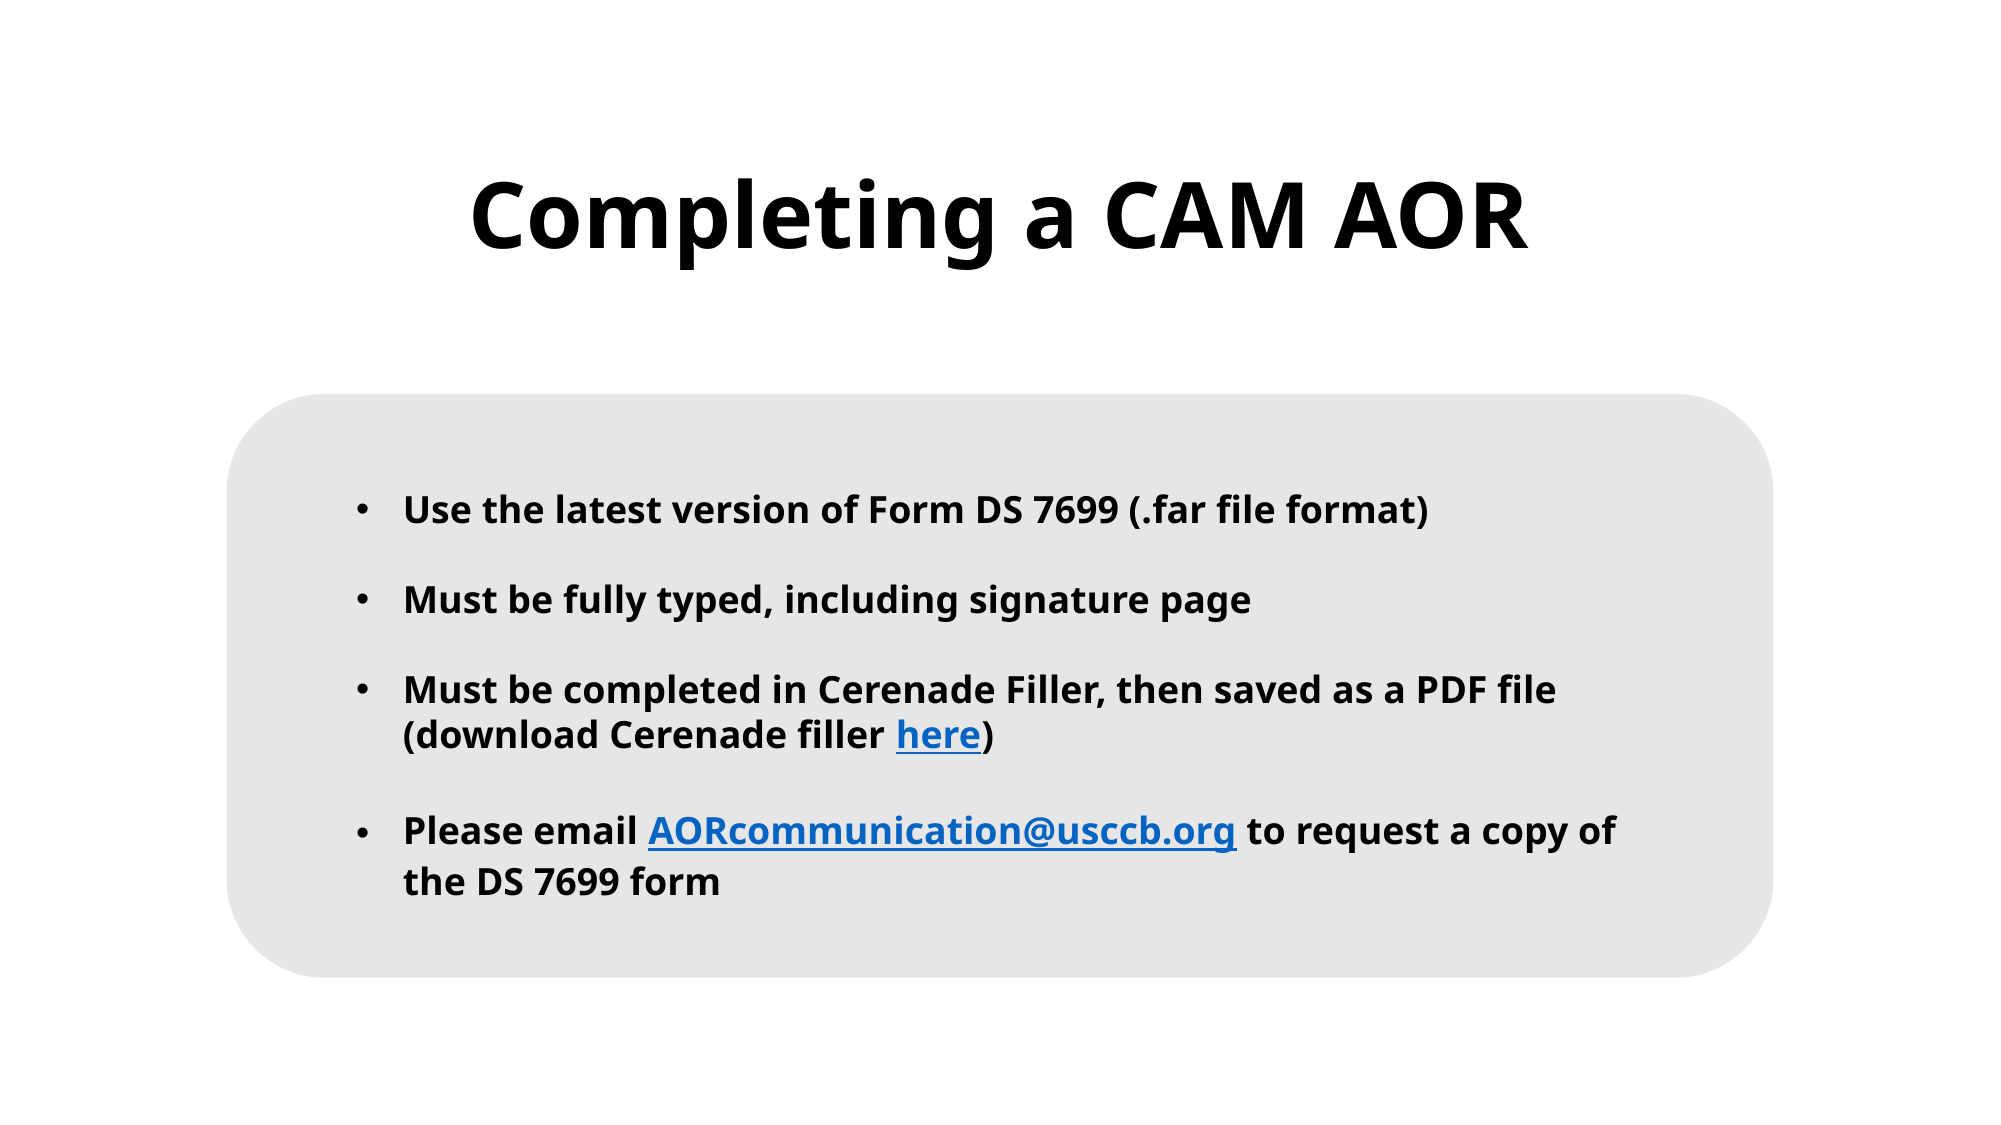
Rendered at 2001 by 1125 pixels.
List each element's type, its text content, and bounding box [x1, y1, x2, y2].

text_box [226, 393, 1774, 978]
text_box Use the latest version of Form DS 7699 (.far file format) Must be fully typed, including signature page Must be completed in Cerenade Filler, then saved as a PDF file (download Cerenade filler here) Please email AORcommunication@usccb.org to request a copy of the DS 7699 form [341, 478, 1703, 956]
text_box Completing a CAM AOR [453, 149, 1547, 274]
